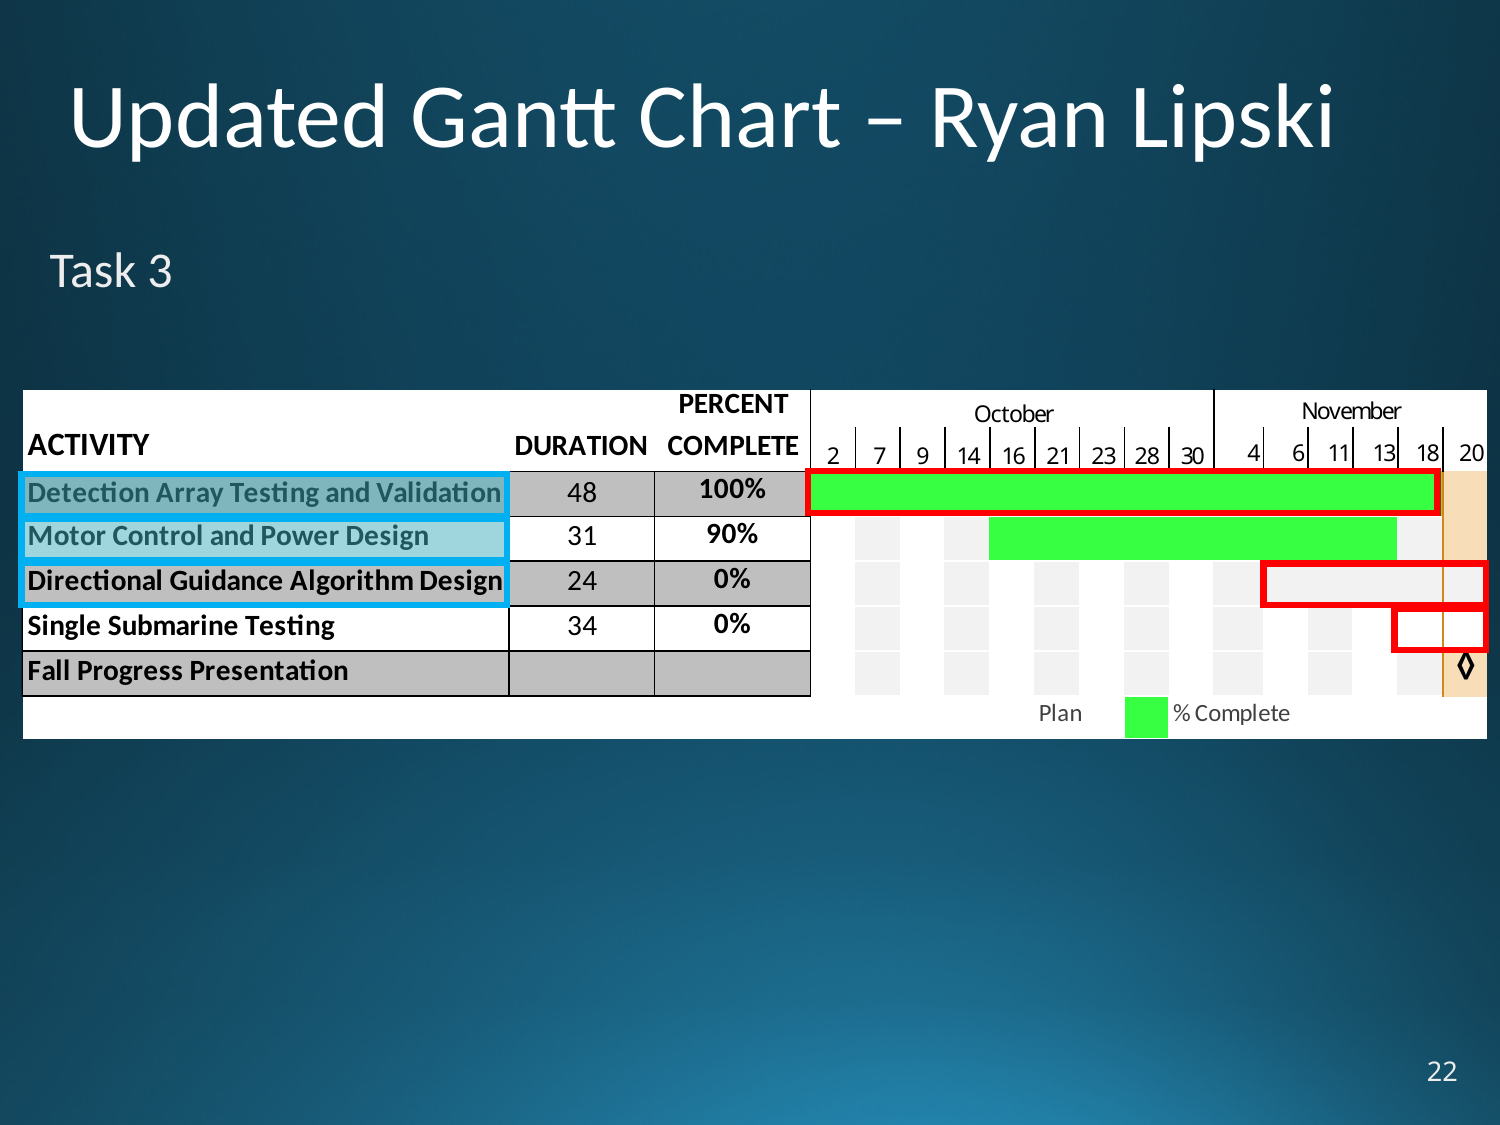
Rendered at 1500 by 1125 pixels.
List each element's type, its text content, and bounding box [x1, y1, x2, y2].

picture [0, 0, 1500, 1125]
title Updated Gantt Chart – Ryan Lipski [53, 9, 1408, 162]
slide_number 22 [1135, 1042, 1473, 1103]
text_box Task 3 [34, 162, 1500, 381]
